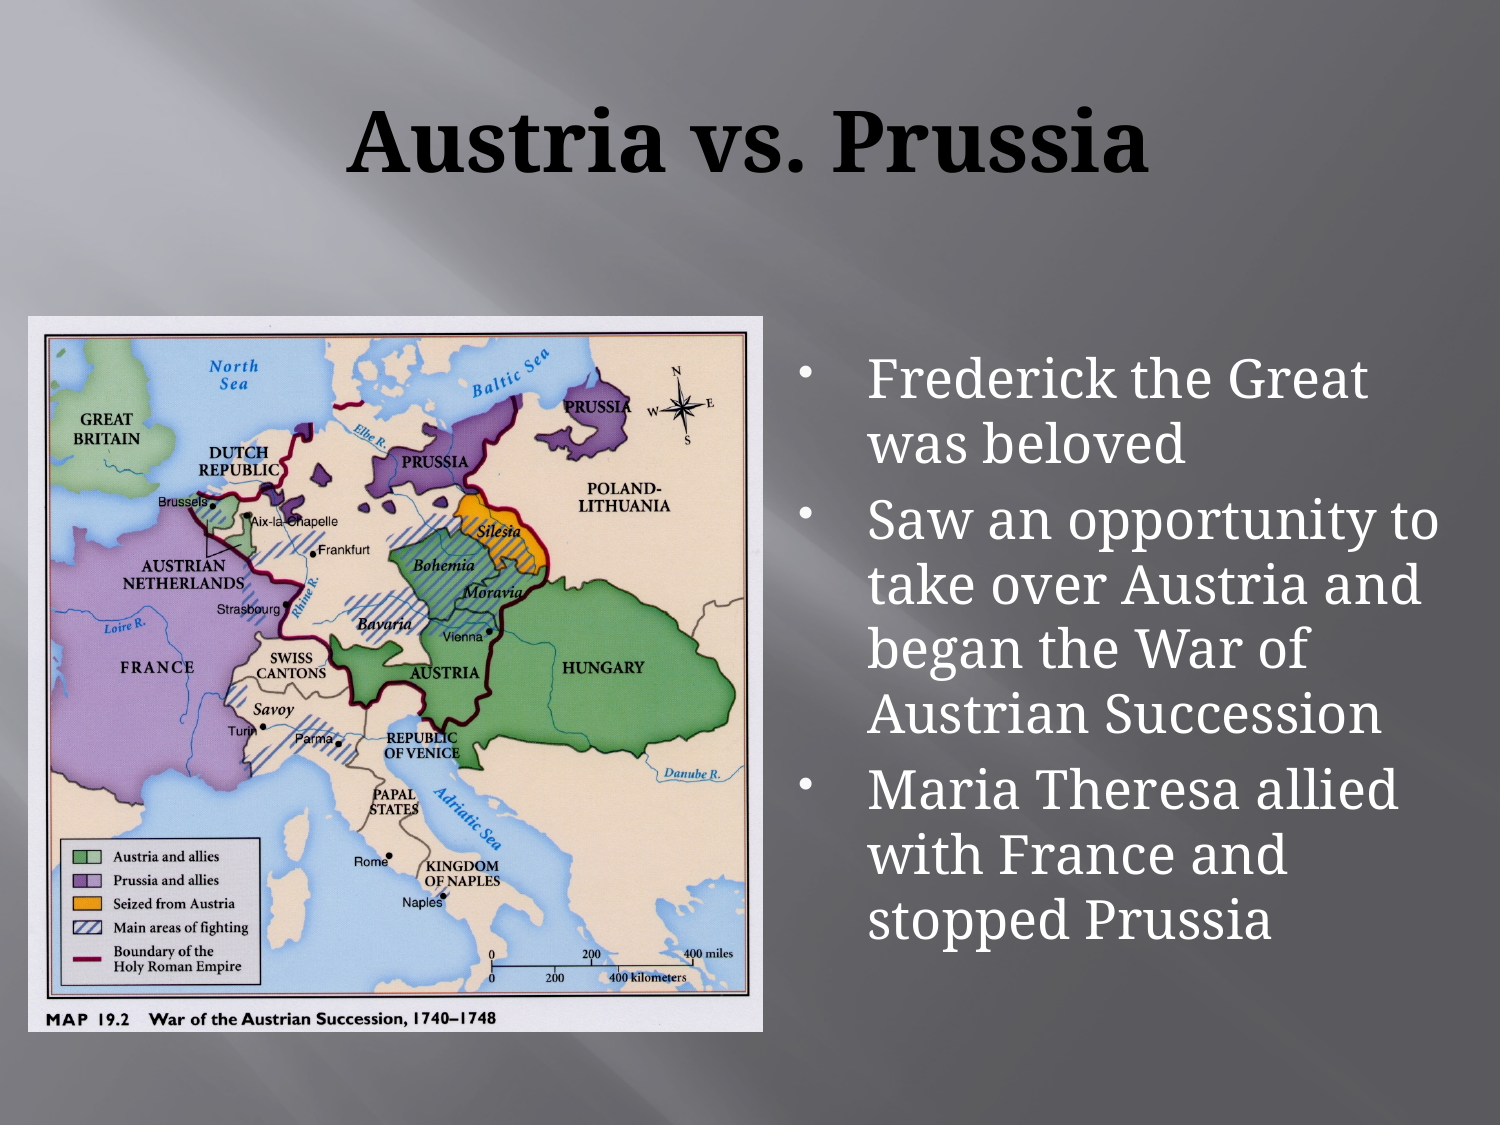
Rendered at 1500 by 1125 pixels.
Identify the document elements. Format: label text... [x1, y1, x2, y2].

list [28, 262, 763, 1086]
list Frederick the Great was beloved Saw an opportunity to take over Austria and began the War of Austrian Succession Maria Theresa allied with France and stopped Prussia [807, 336, 1464, 1017]
title Austria vs. Prussia [75, 45, 1425, 233]
